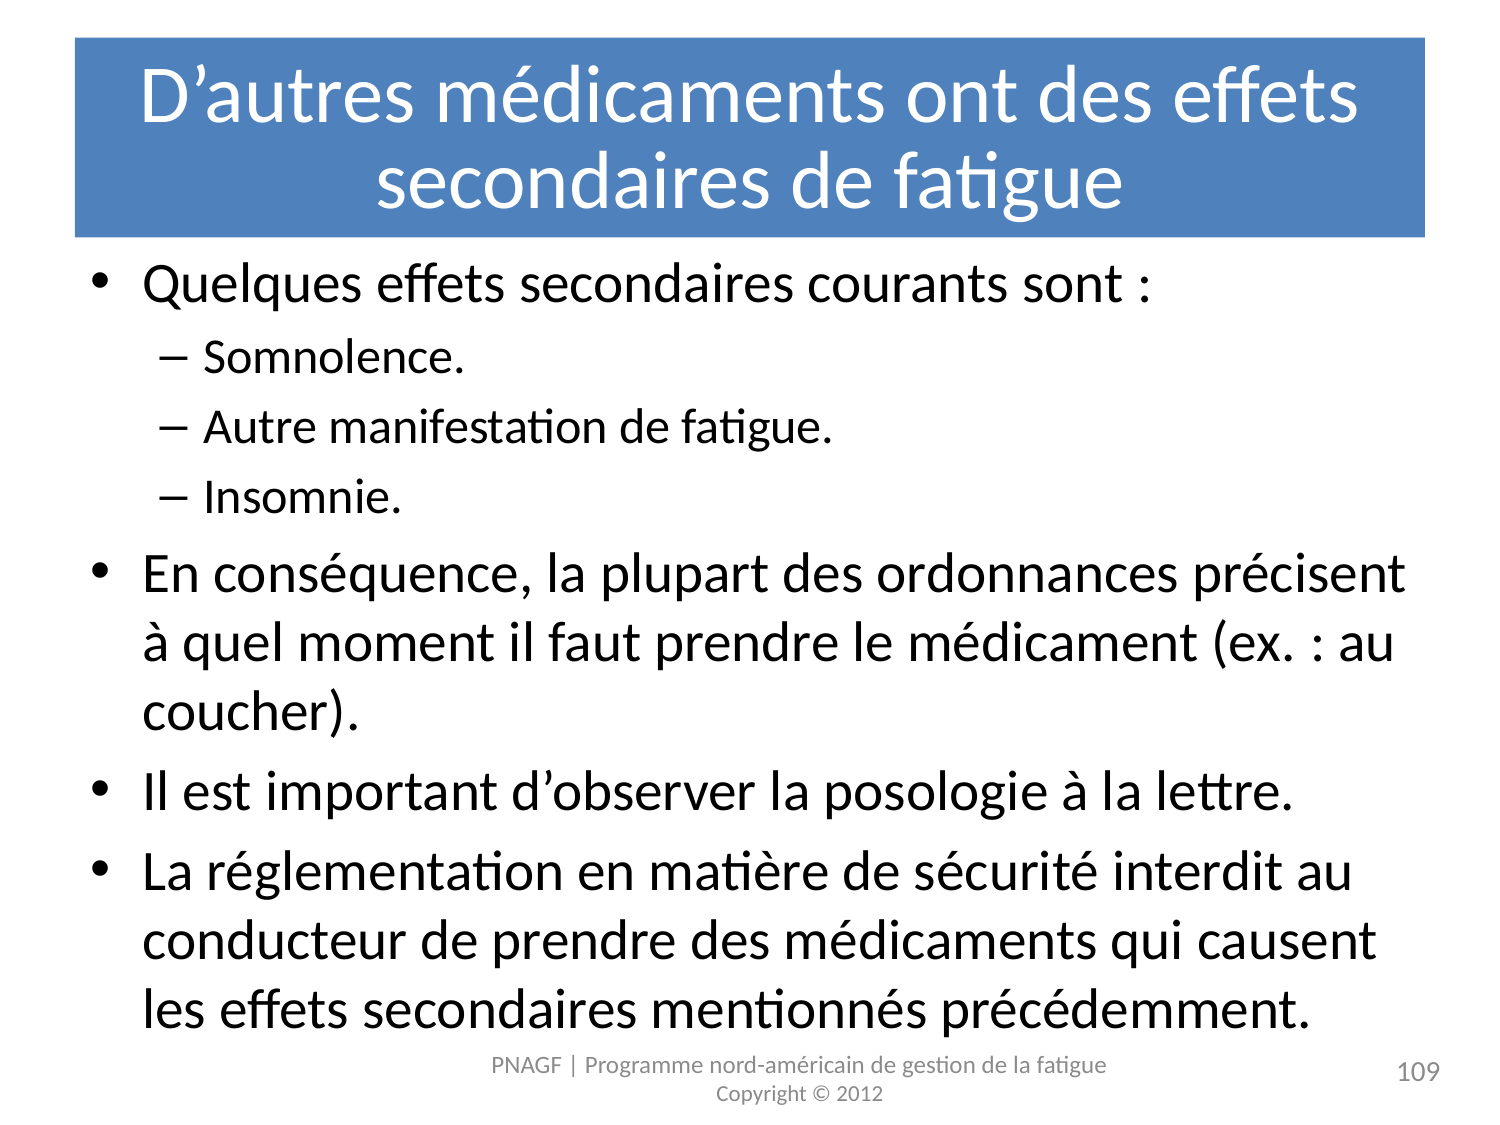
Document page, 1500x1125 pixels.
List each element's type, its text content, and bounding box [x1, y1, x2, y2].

title D’autres médicaments ont des effets secondaires de fatigue [74, 44, 1426, 233]
list Quelques effets secondaires courants sont : Somnolence. Autre manifestation de fatigue. Insomnie. En conséquence, la plupart des ordonnances précisent à quel moment il faut prendre le médicament (ex. : au coucher). Il est important d’observer la posologie à la lettre. La réglementation en matière de sécurité interdit au conducteur de prendre des médicaments qui causent les effets secondaires mentionnés précédemment. [74, 237, 1426, 1063]
